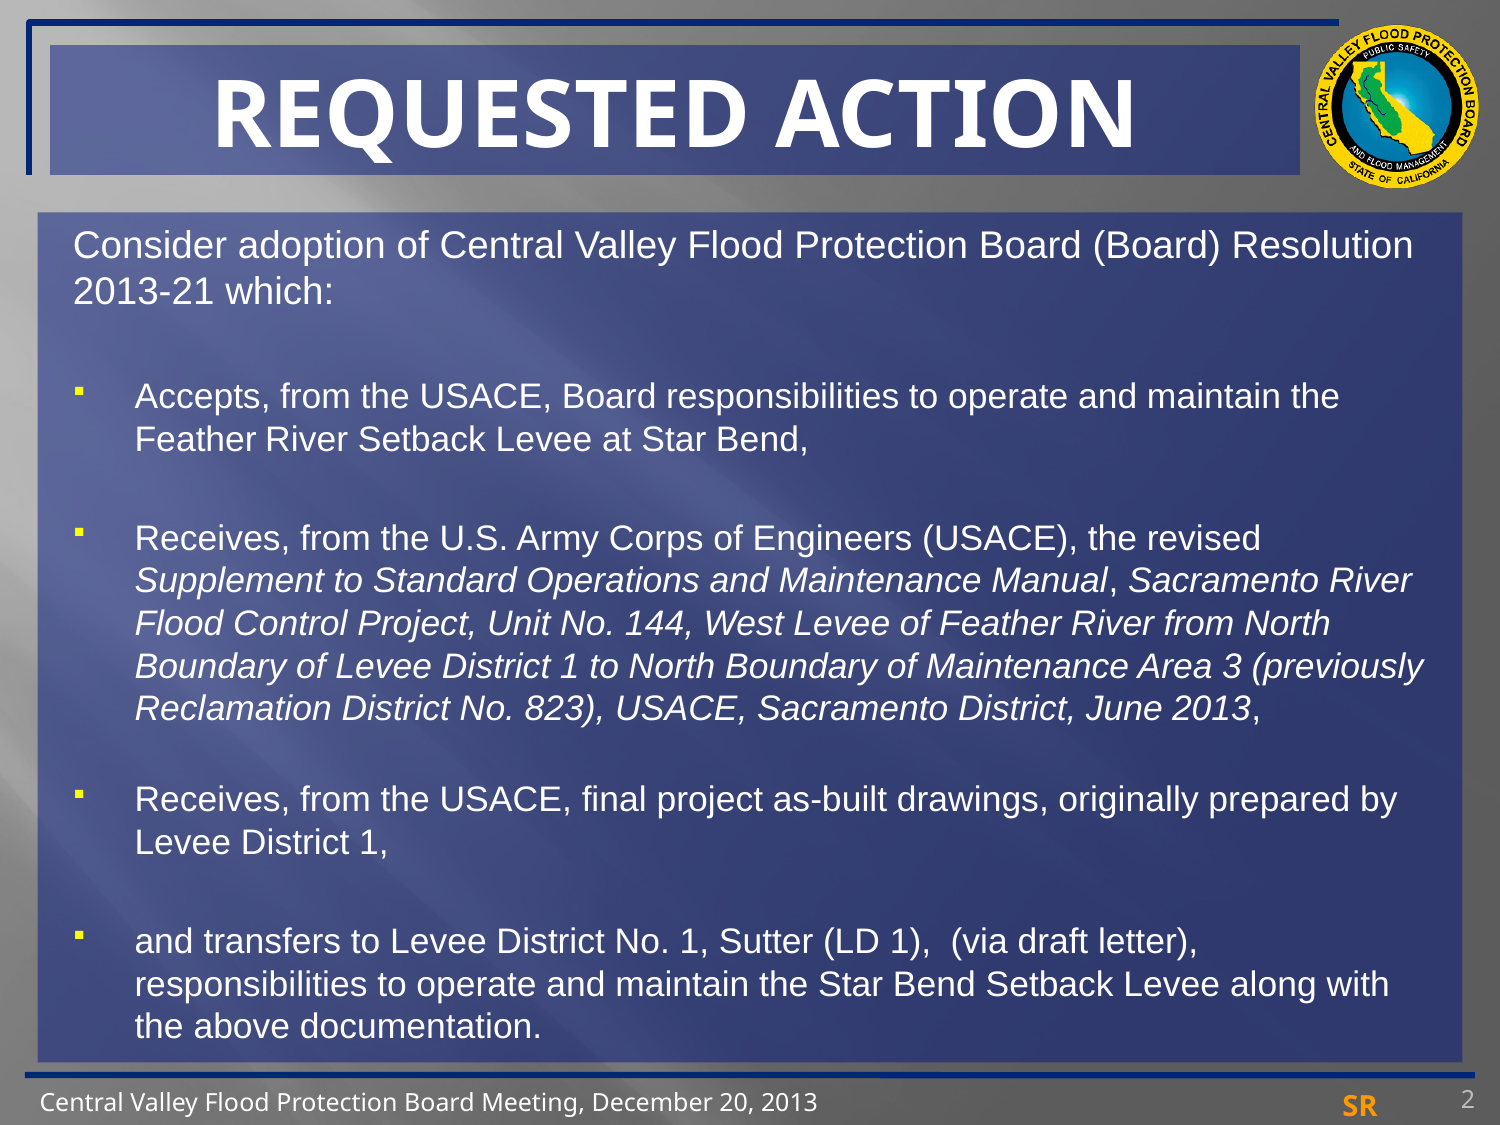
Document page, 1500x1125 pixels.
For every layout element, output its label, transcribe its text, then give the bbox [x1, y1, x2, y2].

list Consider adoption of Central Valley Flood Protection Board (Board) Resolution 2013-21 which: Accepts, from the USACE, Board responsibilities to operate and maintain the Feather River Setback Levee at Star Bend, Receives, from the U.S. Army Corps of Engineers (USACE), the revised Supplement to Standard Operations and Maintenance Manual, Sacramento River Flood Control Project, Unit No. 144, West Levee of Feather River from North Boundary of Levee District 1 to North Boundary of Maintenance Area 3 (previously Reclamation District No. 823), USACE, Sacramento District, June 2013, Receives, from the USACE, final project as-built drawings, originally prepared by Levee District 1, and transfers to Levee District No. 1, Sutter (LD 1), (via draft letter), responsibilities to operate and maintain the Star Bend Setback Levee along with the above documentation. [37, 212, 1463, 1063]
picture [1312, 24, 1481, 192]
title REQUESTED ACTION [50, 45, 1300, 175]
slide_number 2 [1400, 1074, 1475, 1125]
